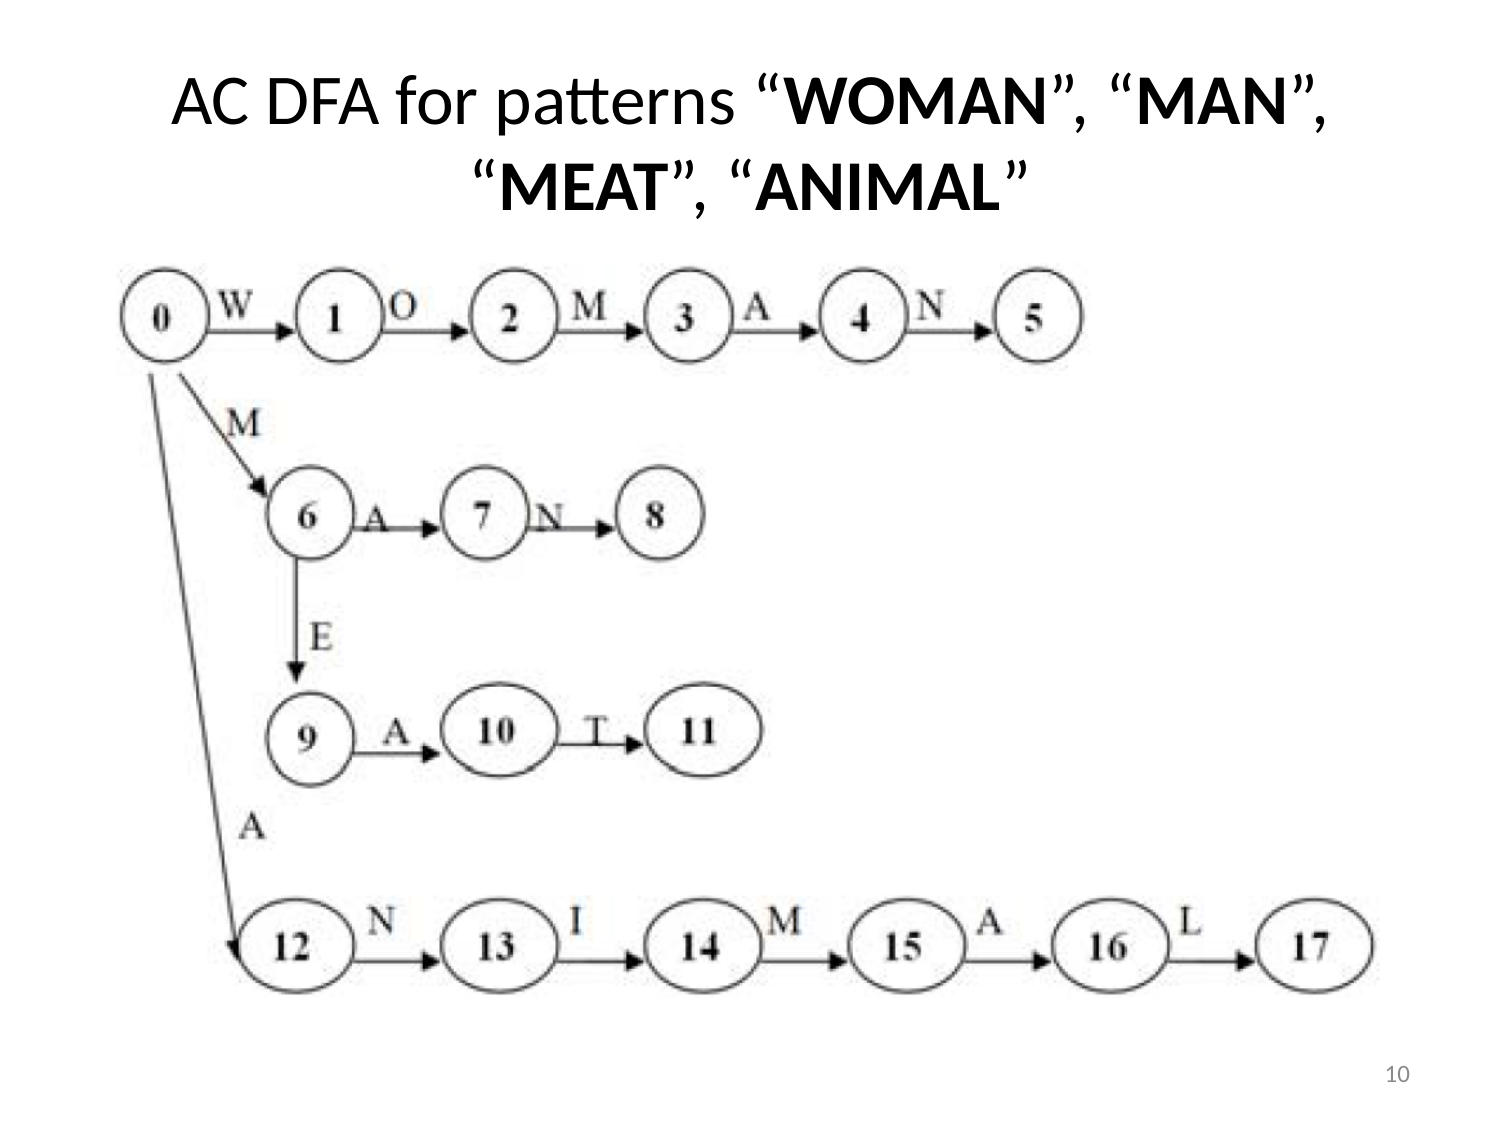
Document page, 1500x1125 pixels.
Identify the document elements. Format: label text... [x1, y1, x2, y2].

title AC DFA for patterns “WOMAN”, “MAN”, “MEAT”, “ANIMAL” [75, 45, 1425, 233]
slide_number 10 [1074, 1042, 1425, 1103]
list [110, 262, 1390, 1006]
